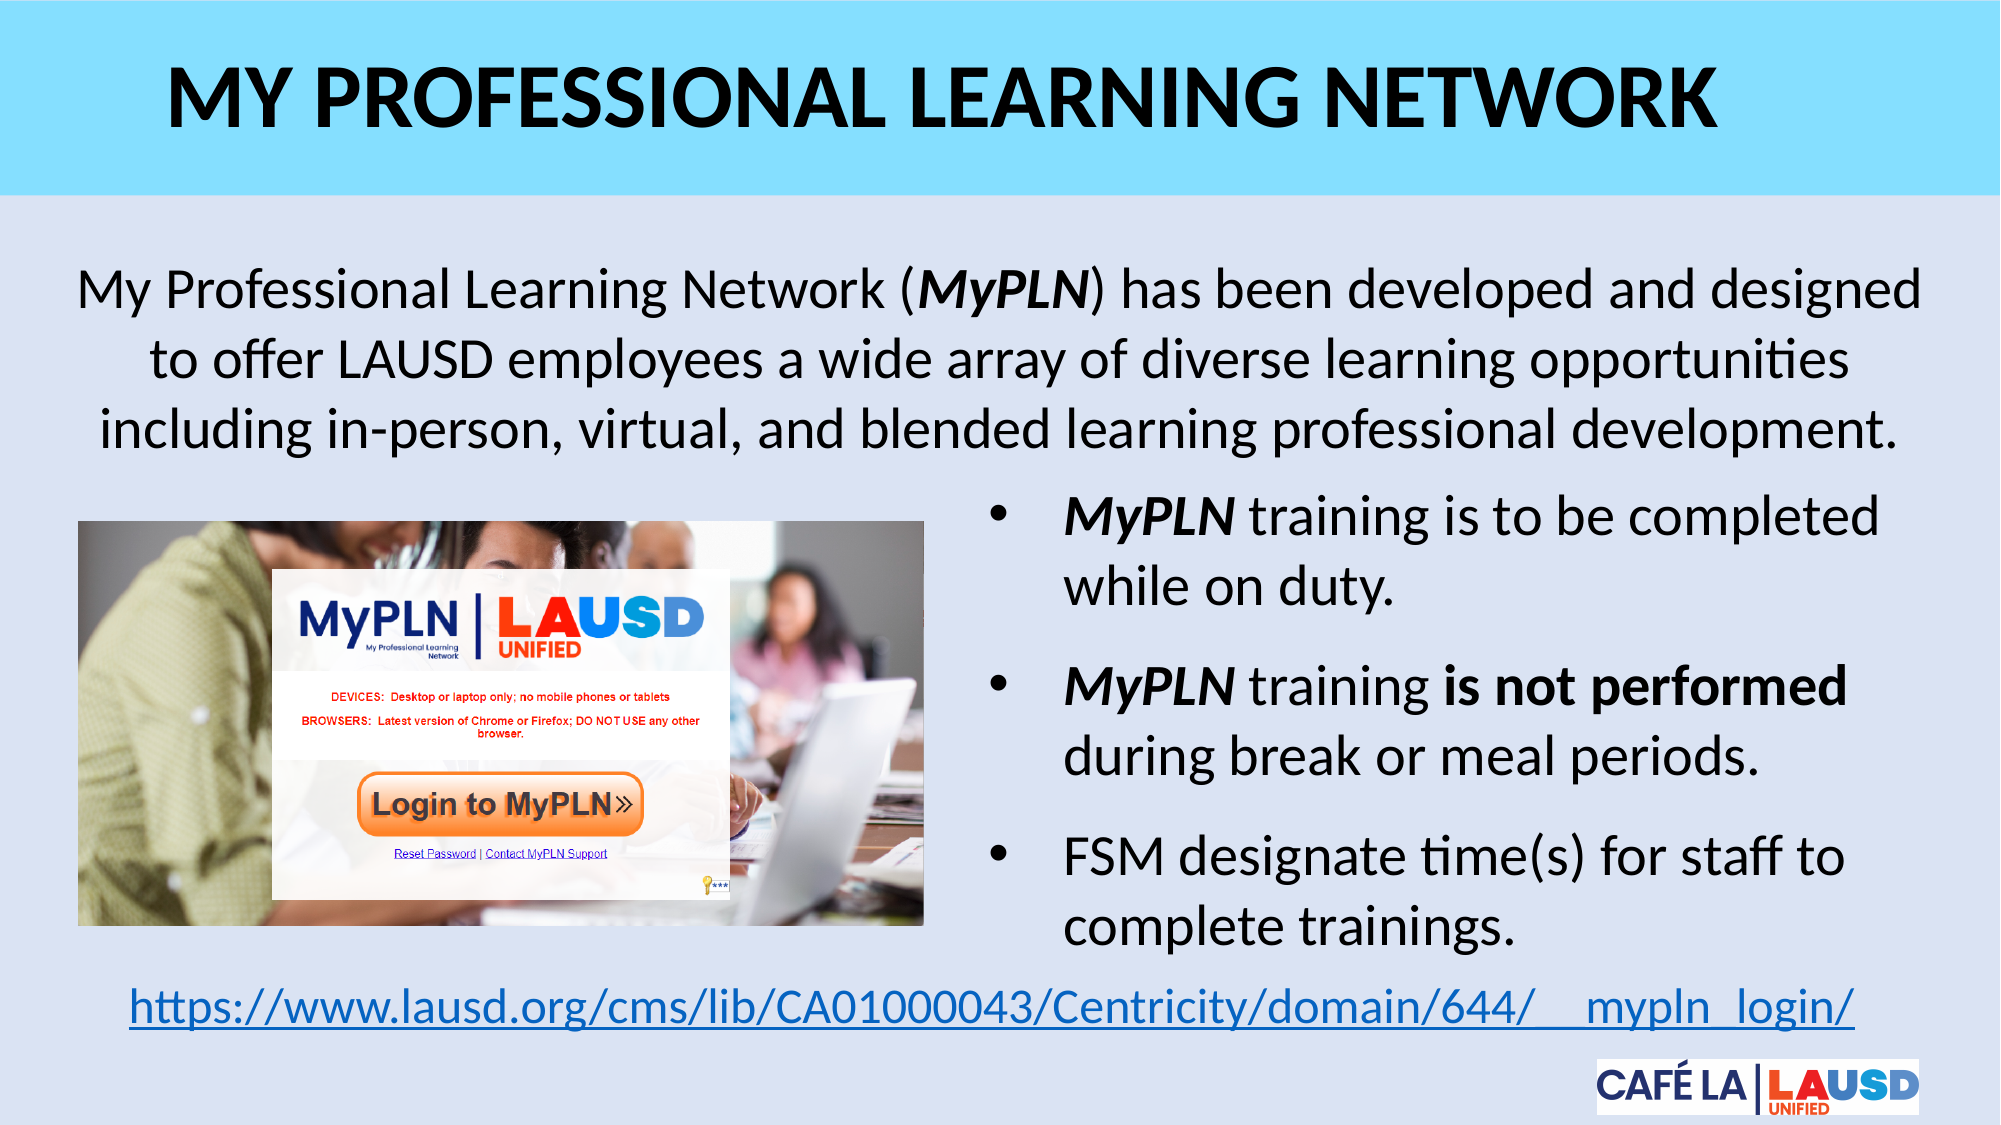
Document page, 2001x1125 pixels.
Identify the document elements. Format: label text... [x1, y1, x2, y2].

title MY PROFESSIONAL LEARNING NETWORK [0, 0, 2000, 196]
text_box My Professional Learning Network (MyPLN) has been developed and designed to offer LAUSD employees a wide array of diverse learning opportunities including in-person, virtual, and blended learning professional development. [56, 243, 1944, 468]
text_box MyPLN training is to be completed while on duty. MyPLN training is not performed during break or meal periods. FSM designate time(s) for staff to complete trainings. [973, 469, 1972, 965]
picture [78, 521, 924, 926]
picture [1597, 1059, 1919, 1115]
text_box https://www.lausd.org/cms/lib/CA01000043/Centricity/domain/644/__mypln_login/ [114, 966, 1886, 1101]
